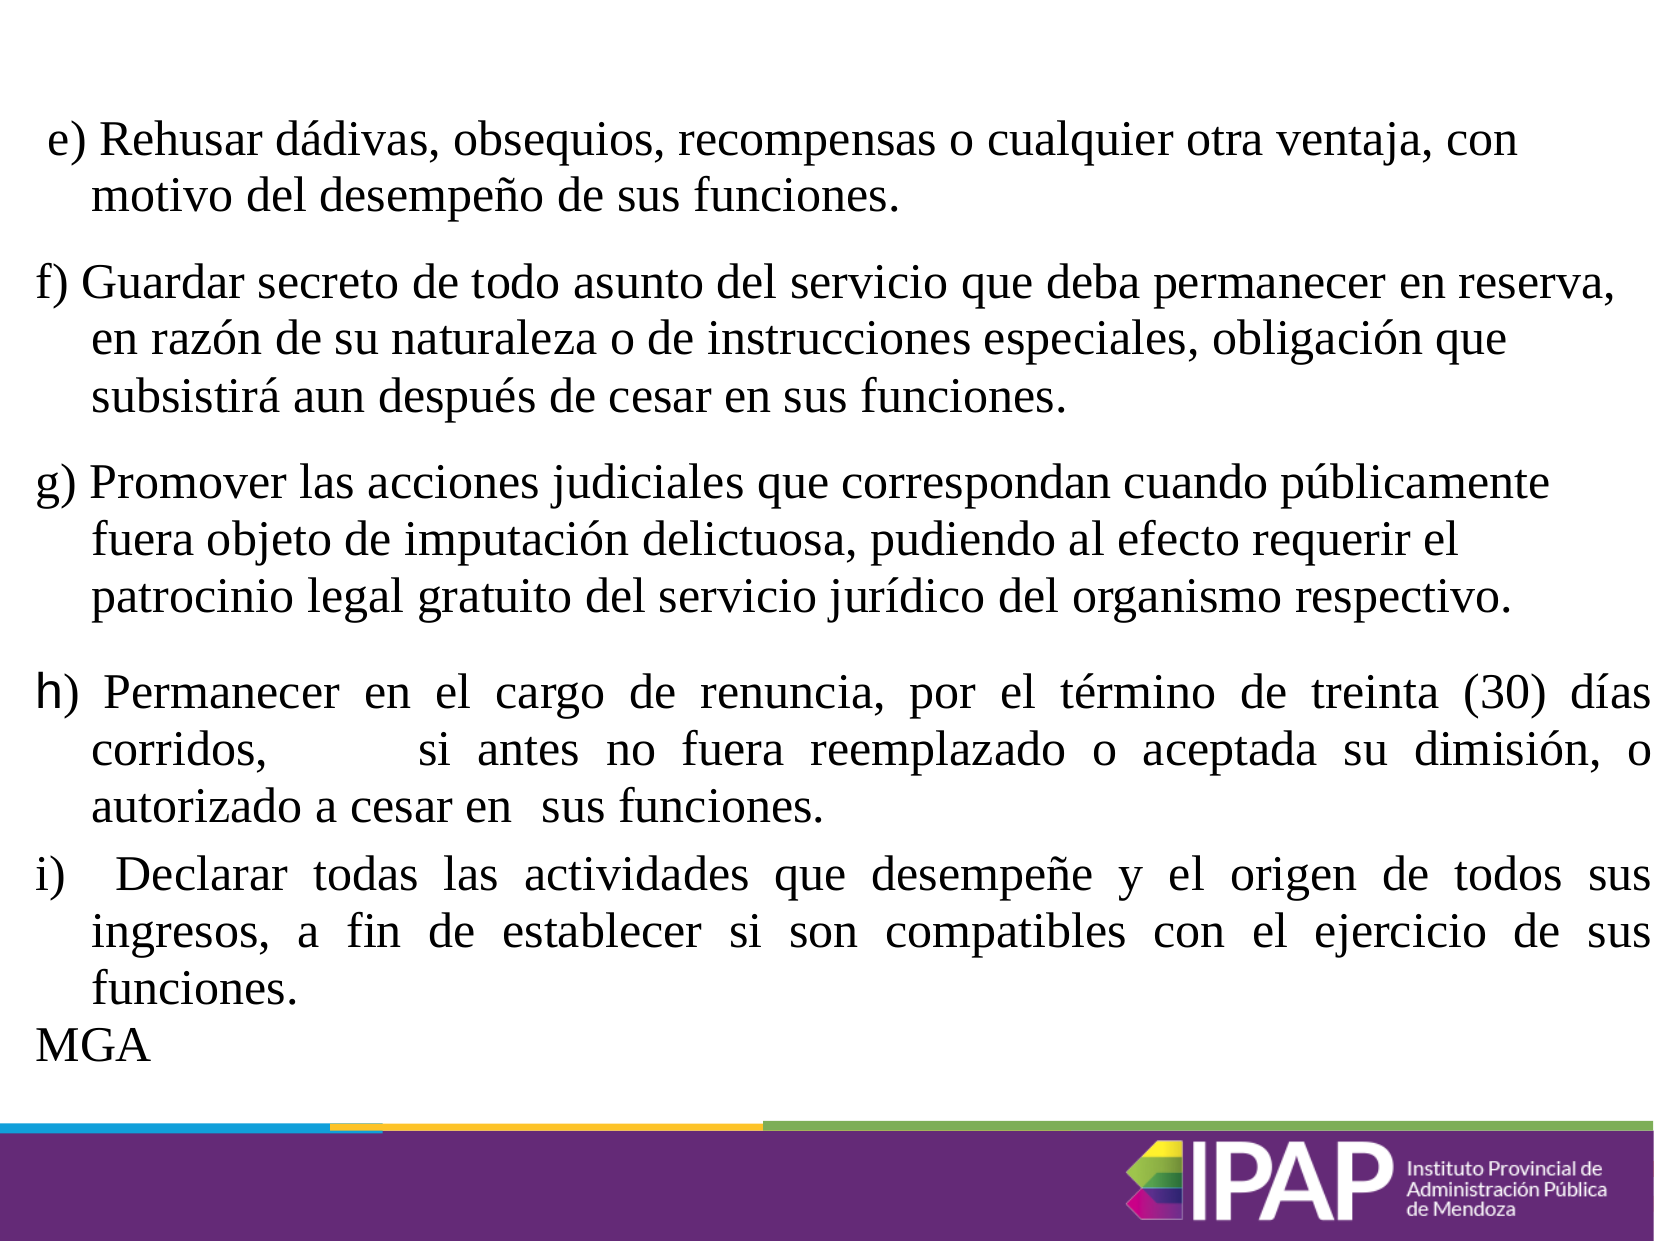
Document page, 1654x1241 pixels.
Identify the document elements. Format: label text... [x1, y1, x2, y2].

list e) Rehusar dádivas, obsequios, recompensas o cualquier otra ventaja, con motivo del desempeño de sus funciones. f) Guardar secreto de todo asunto del servicio que deba permanecer en reserva, en razón de su naturaleza o de instrucciones especiales, obligación que subsistirá aun después de cesar en sus funciones. g) Promover las acciones judiciales que correspondan cuando públicamente fuera objeto de imputación delictuosa, pudiendo al efecto requerir el patrocinio legal gratuito del servicio jurídico del organismo respectivo. h) Permanecer en el cargo de renuncia, por el término de treinta (30) días corridos, si antes no fuera reemplazado o aceptada su dimisión, o autorizado a cesar en sus funciones. i) Declarar todas las actividades que desempeñe y el origen de todos sus ingresos, a fin de establecer si son compatibles con el ejercicio de sus funciones. MGA [35, 17, 1654, 1119]
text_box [0, 1120, 1654, 1241]
